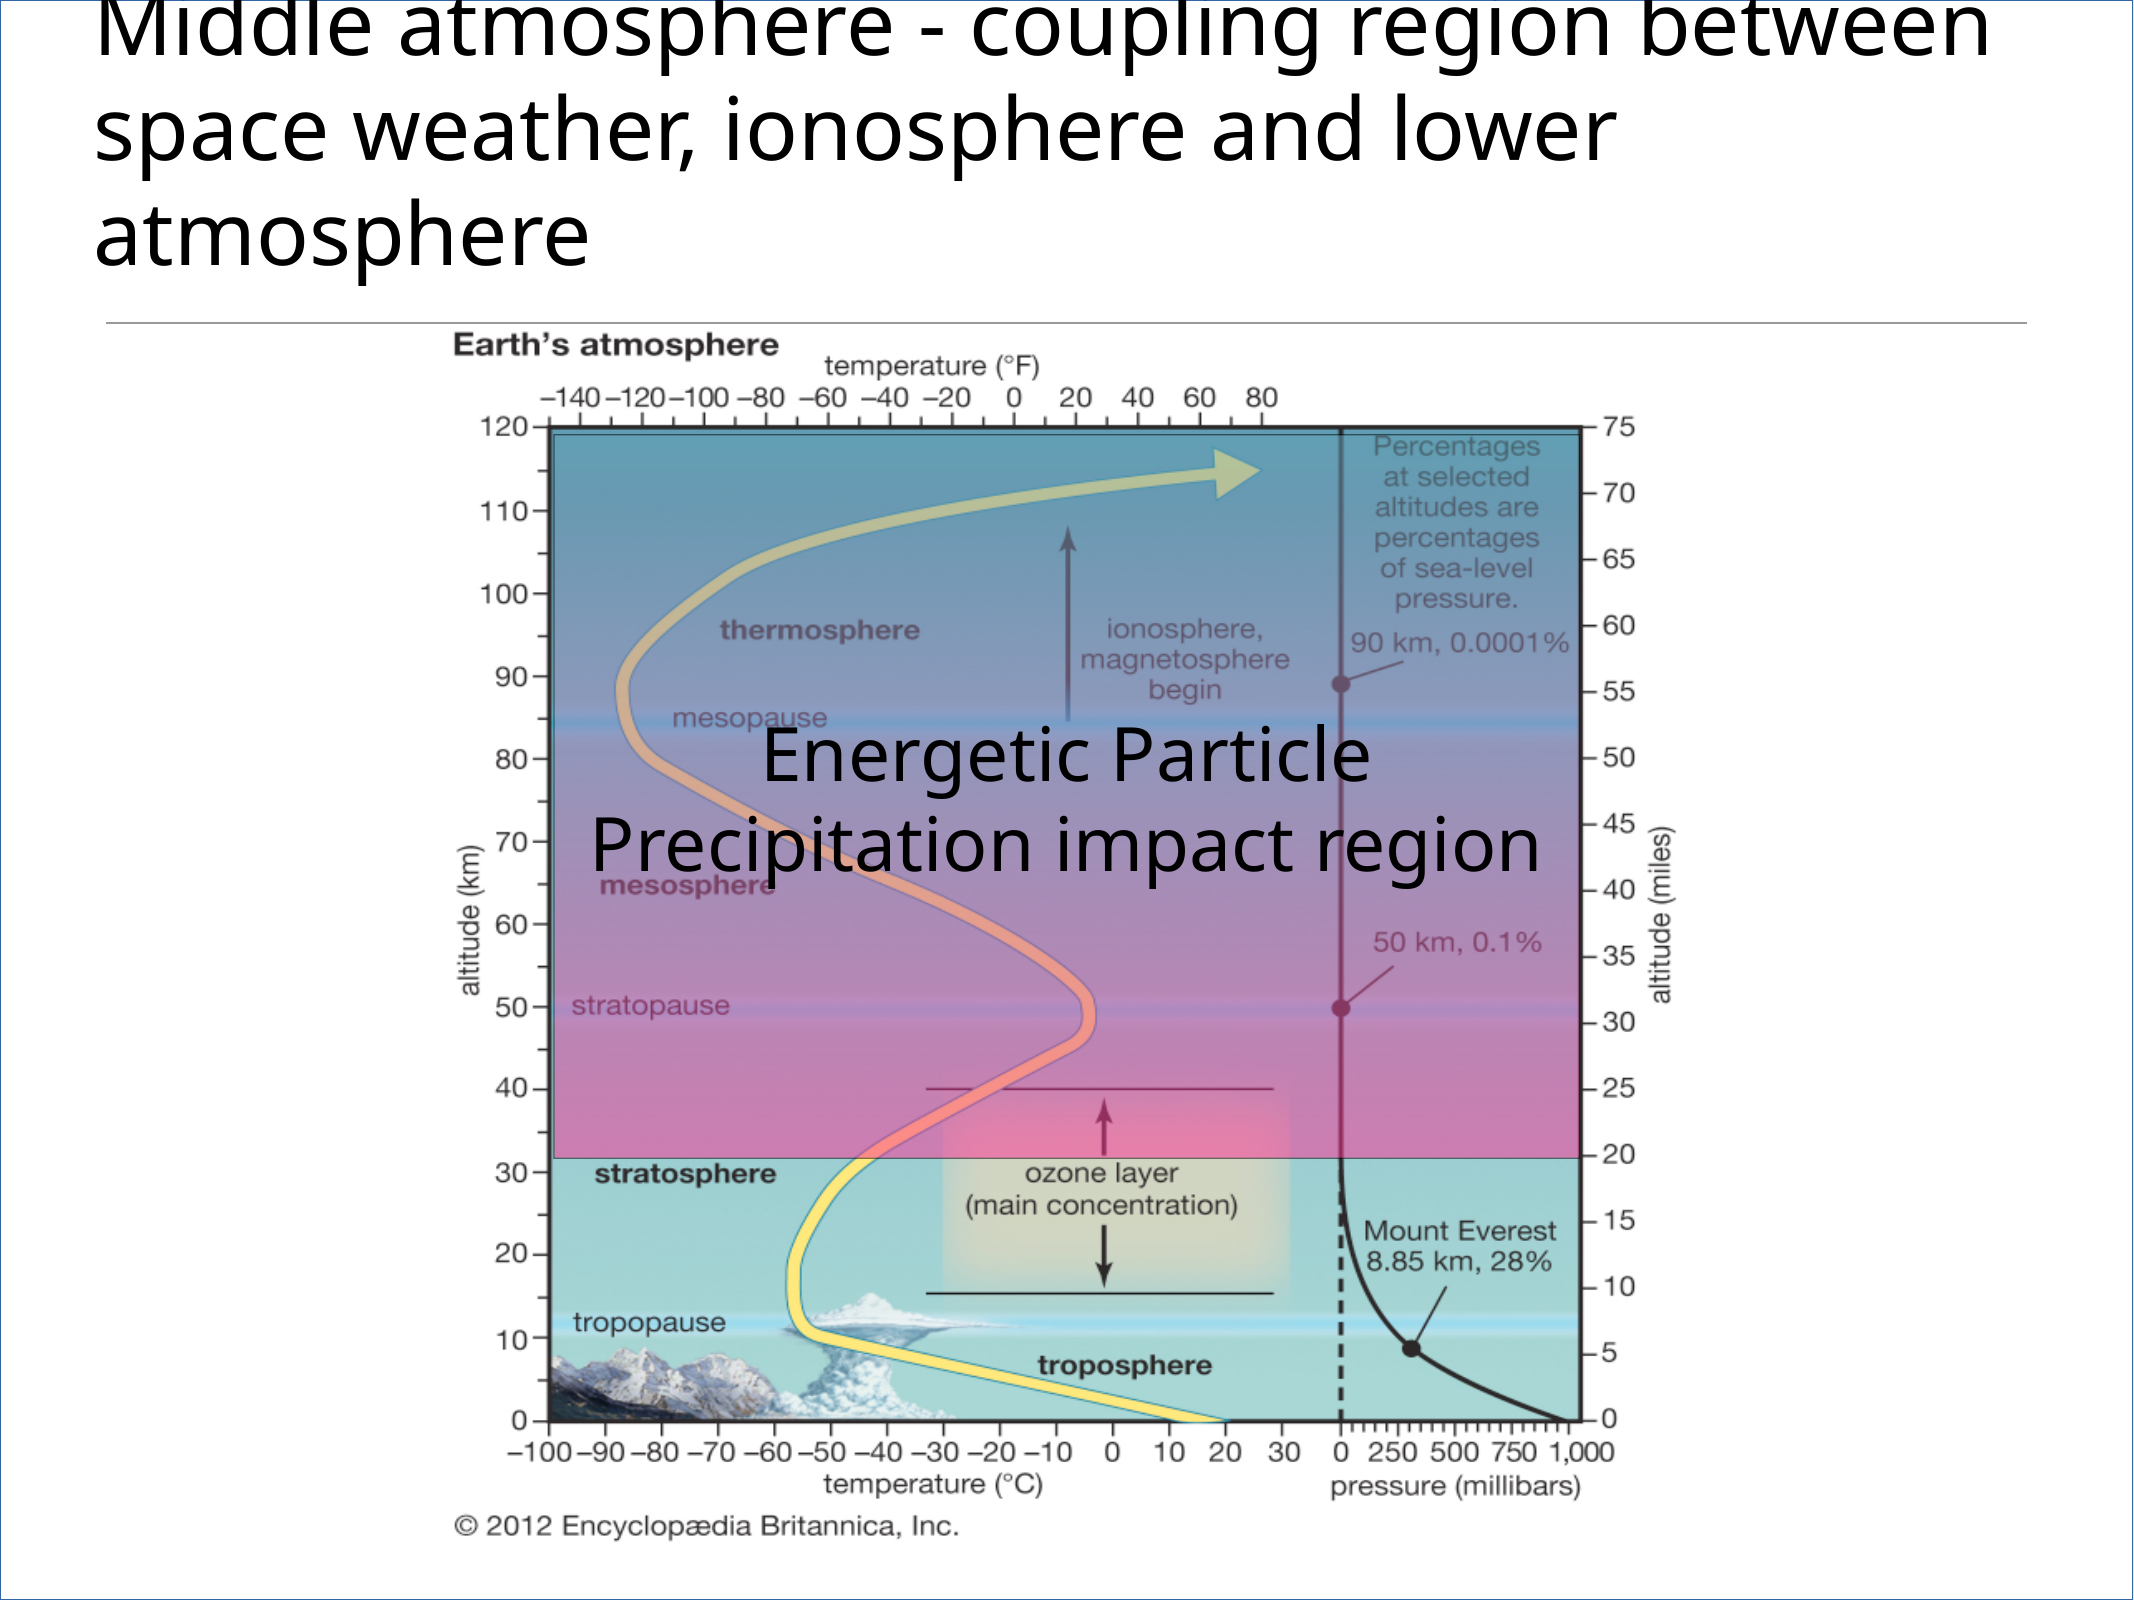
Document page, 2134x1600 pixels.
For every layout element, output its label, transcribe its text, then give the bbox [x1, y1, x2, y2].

text_box [0, 0, 2134, 1600]
title Middle atmosphere - coupling region between space weather, ionosphere and lower atmosphere [93, 53, 2041, 284]
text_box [437, 327, 1696, 1545]
